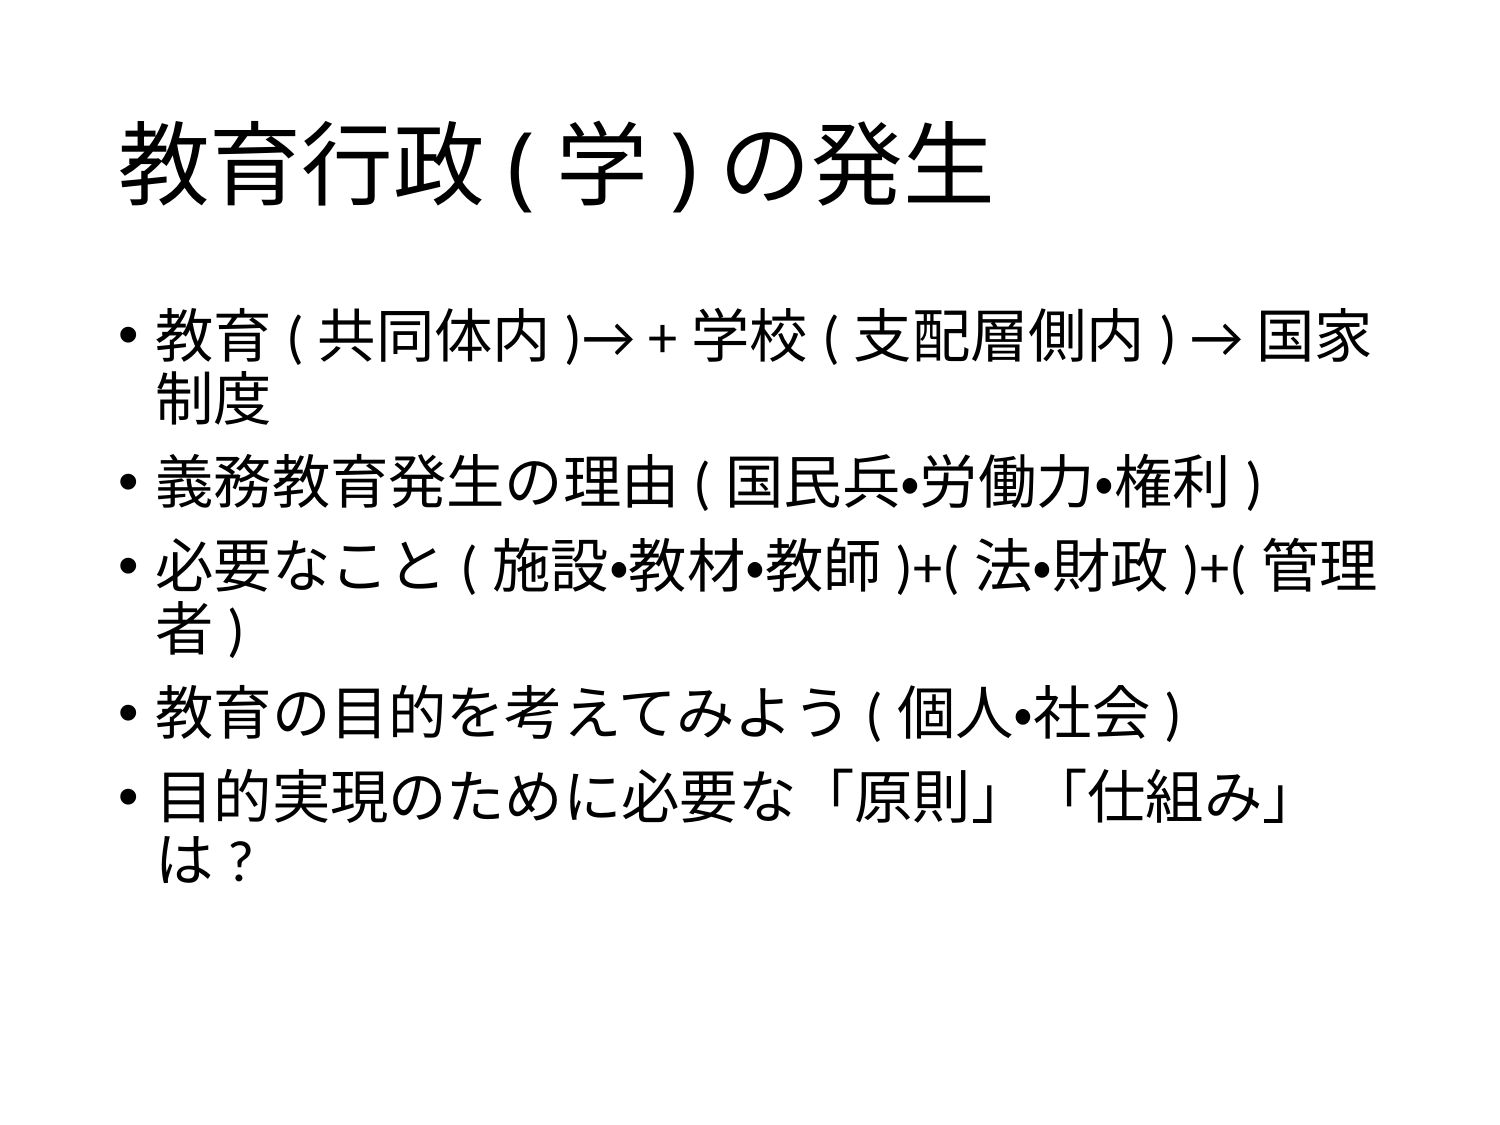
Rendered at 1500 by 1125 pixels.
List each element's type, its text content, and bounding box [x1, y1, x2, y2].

title 教育行政(学)の発生 [103, 59, 1397, 278]
list 教育(共同体内)→ +学校(支配層側内) →国家制度 義務教育発生の理由(国民兵・労働力・権利) 必要なこと(施設・教材・教師)+(法・財政)+(管理者) 教育の目的を考えてみよう(個人・社会) 目的実現のために必要な「原則」「仕組み」は? [103, 299, 1397, 1014]
